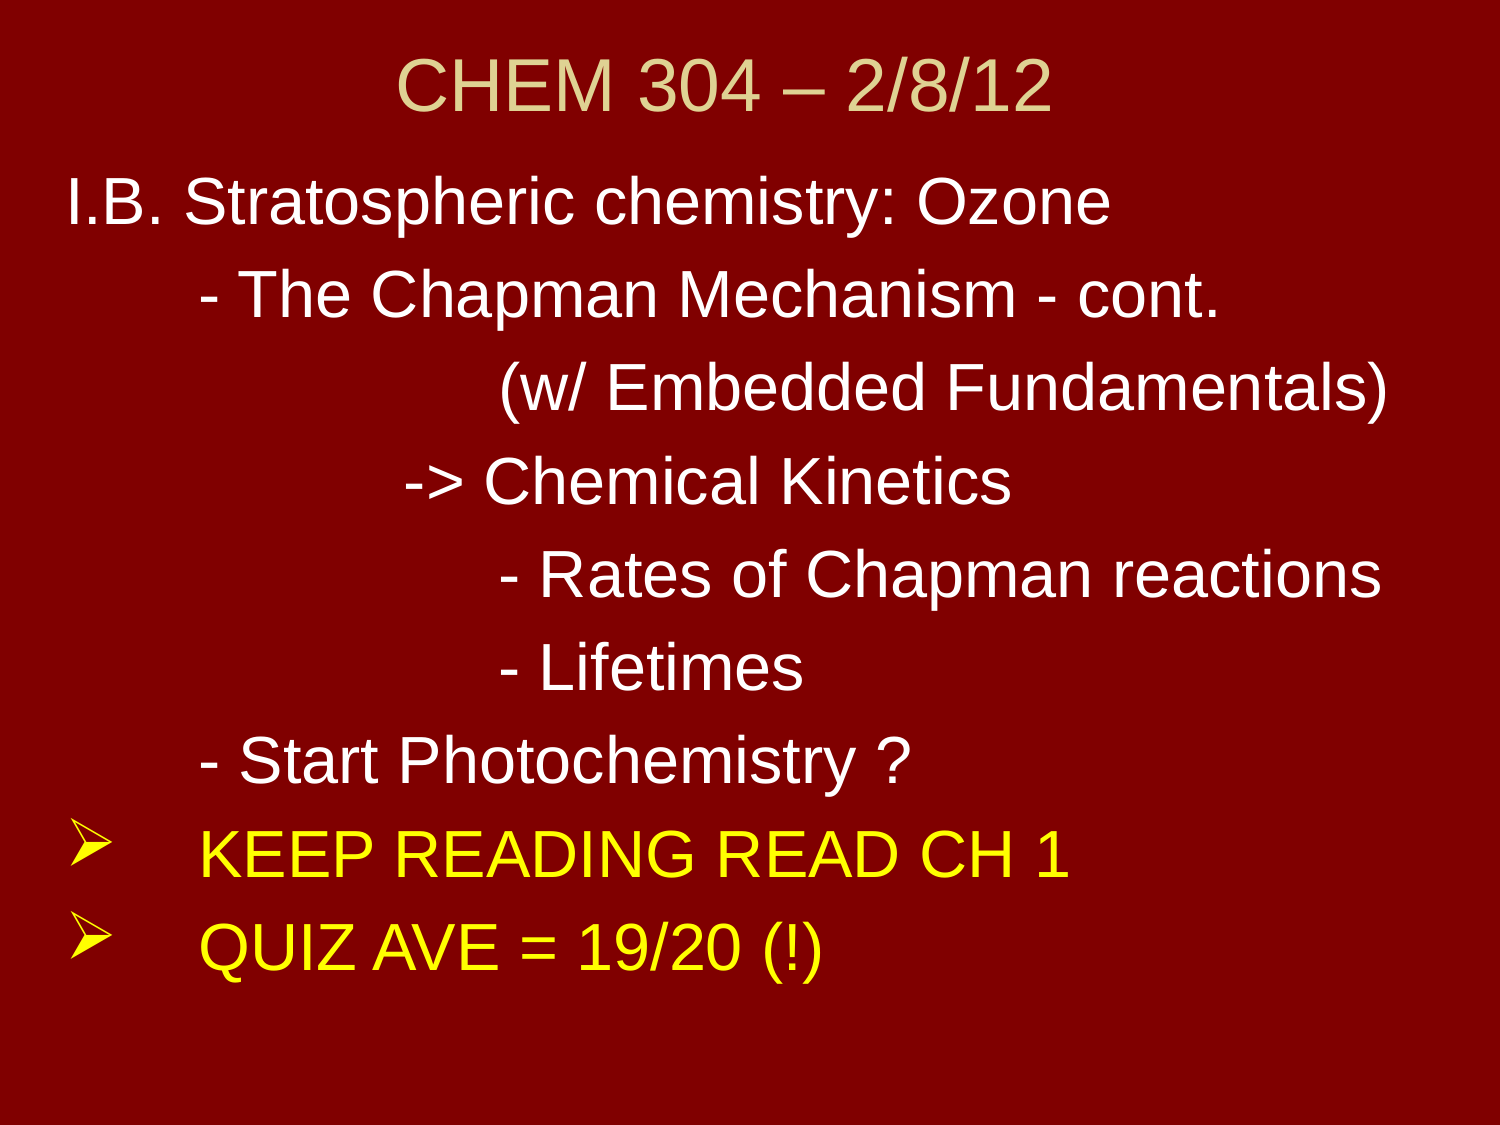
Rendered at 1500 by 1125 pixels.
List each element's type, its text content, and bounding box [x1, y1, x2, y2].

title CHEM 304 – 2/8/12 [87, 12, 1363, 149]
subtitle I.B. Stratospheric chemistry: Ozone - The Chapman Mechanism - cont. (w/ Embedded Fundamentals) -> Chemical Kinetics - Rates of Chapman reactions - Lifetimes - Start Photochemistry ? KEEP READING READ CH 1 QUIZ AVE = 19/20 (!) [49, 149, 1438, 1038]
